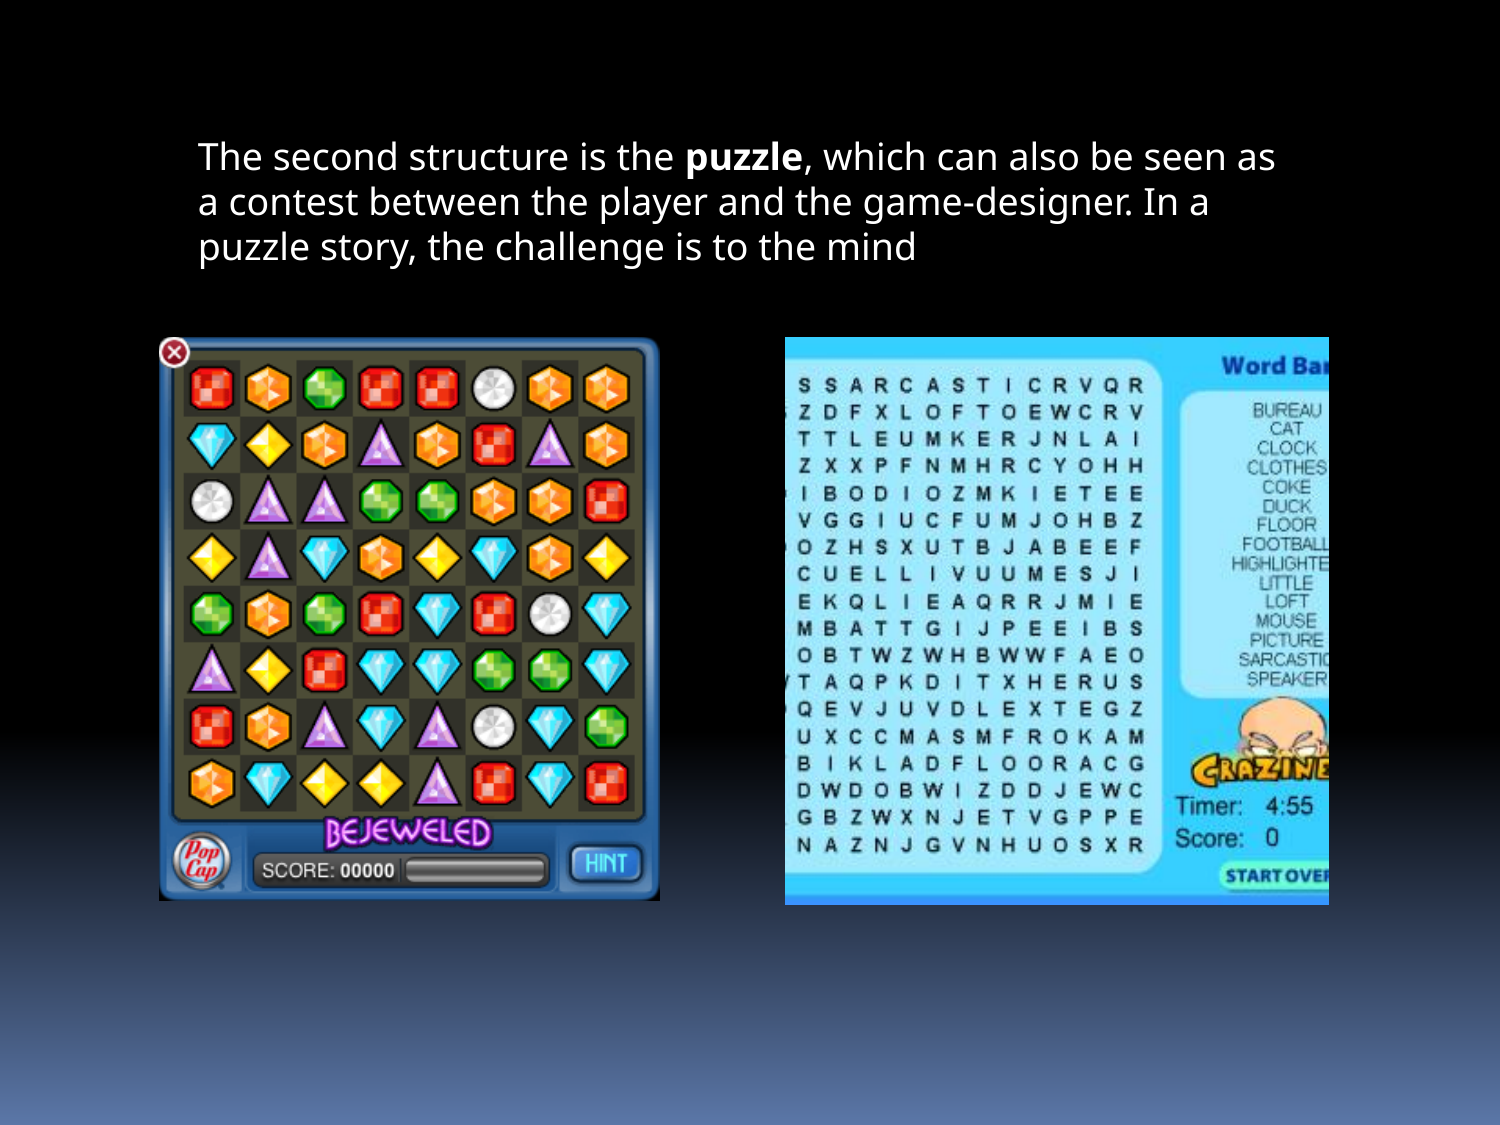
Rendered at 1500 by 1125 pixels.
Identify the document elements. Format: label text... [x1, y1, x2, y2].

picture [158, 337, 660, 901]
text_box The second structure is the puzzle, which can also be seen as a contest between the player and the game-designer. In a puzzle story, the challenge is to the mind [183, 125, 1306, 276]
picture [784, 337, 1330, 906]
